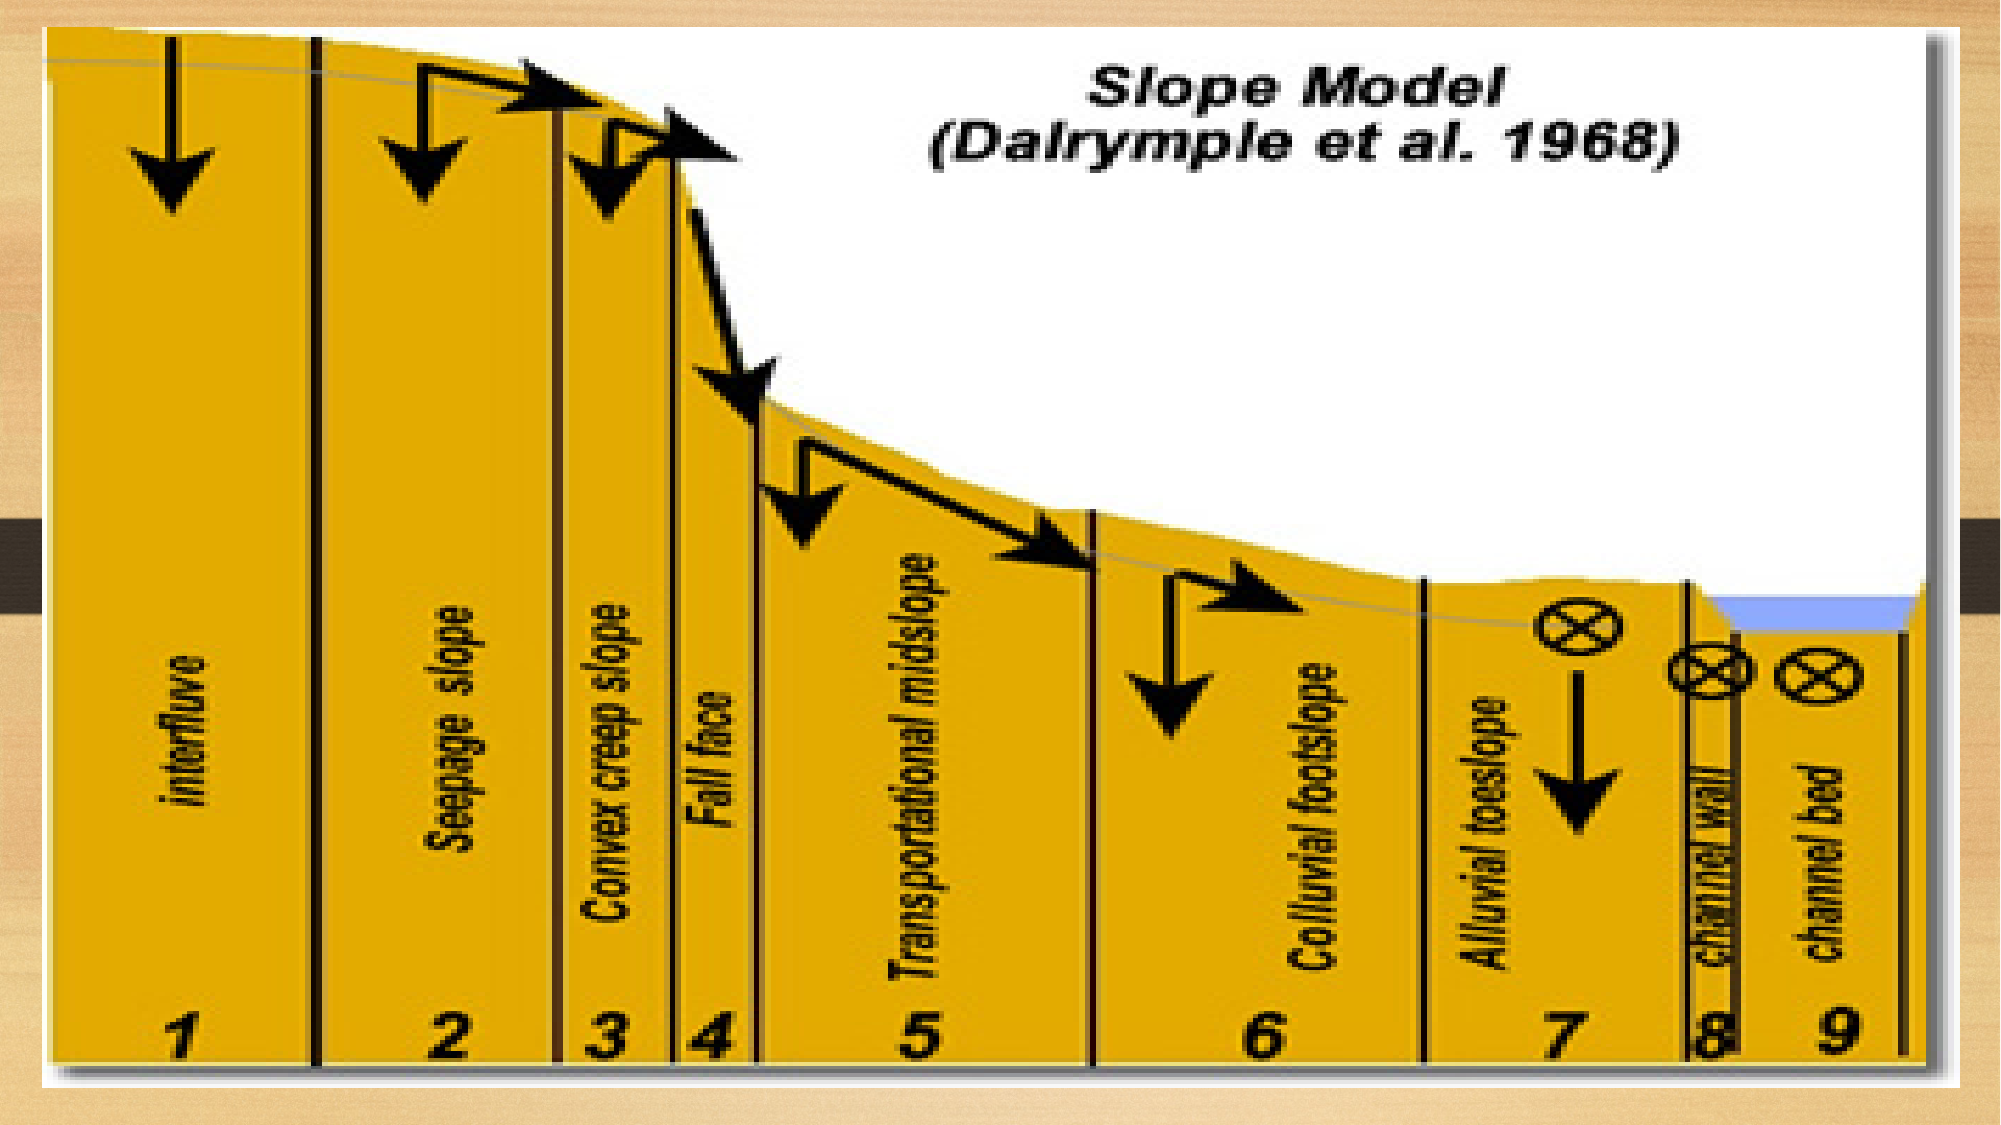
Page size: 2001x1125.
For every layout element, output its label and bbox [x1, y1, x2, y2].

picture [0, 0, 2001, 1125]
list [41, 27, 1961, 1089]
